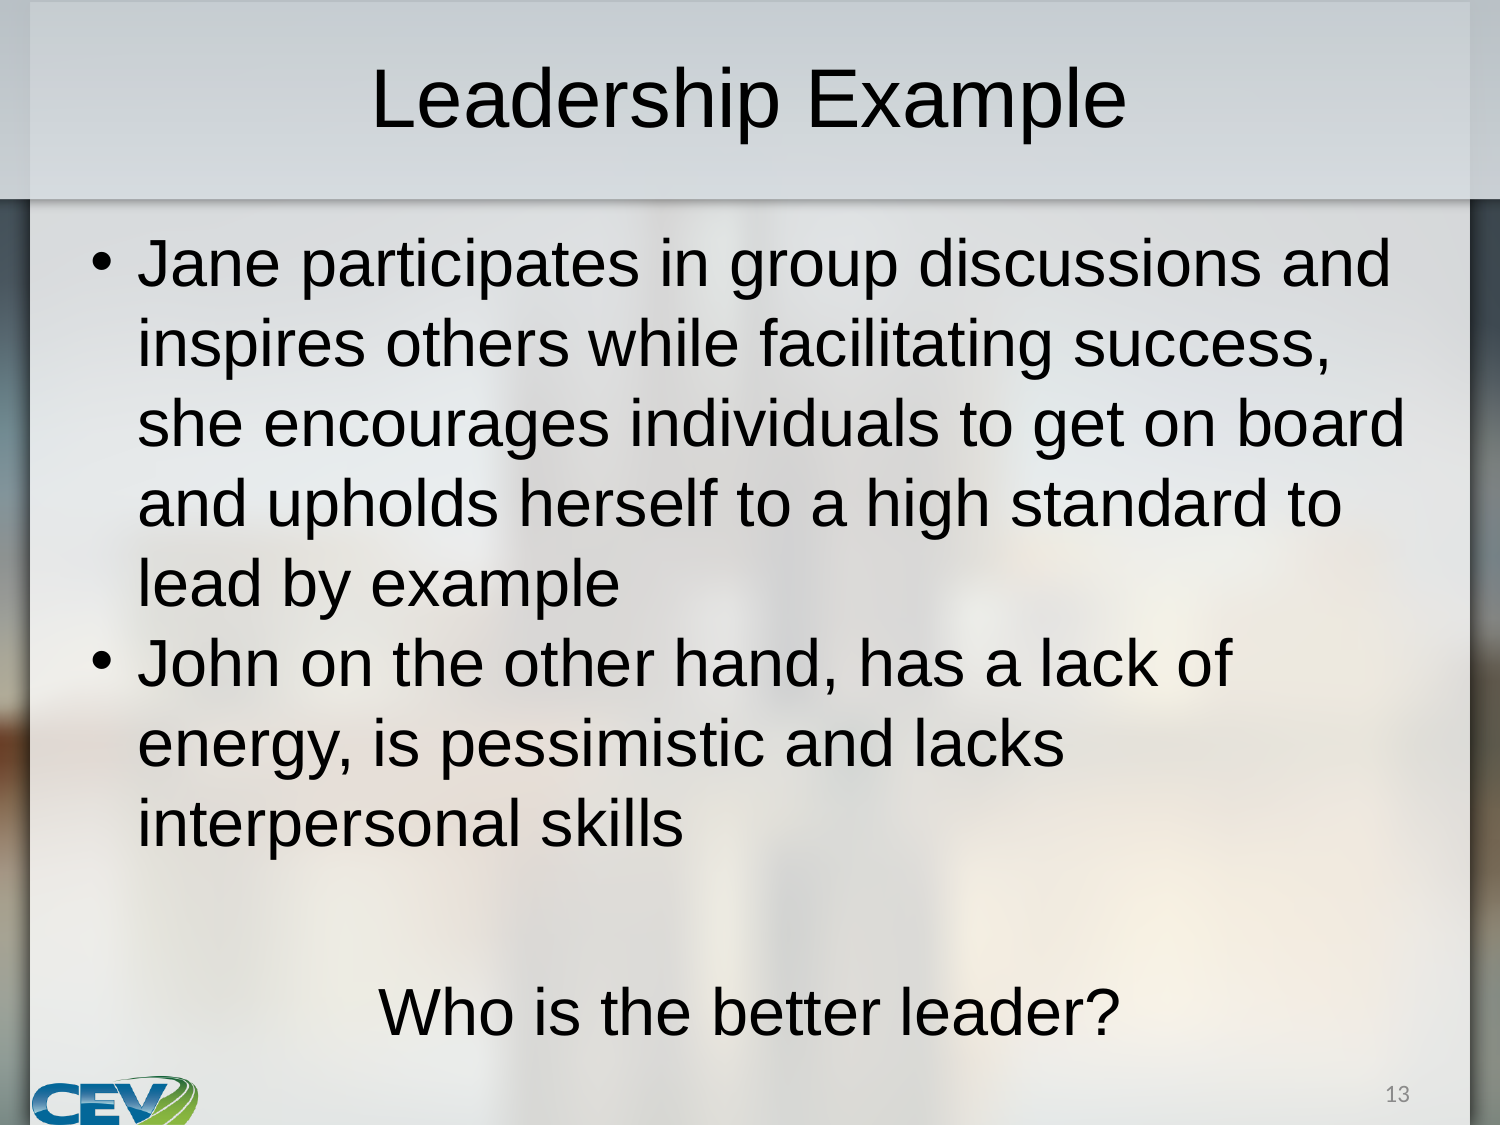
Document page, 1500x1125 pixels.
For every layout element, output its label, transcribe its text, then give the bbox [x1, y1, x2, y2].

picture [0, 0, 1500, 1125]
title Leadership Example [75, 0, 1425, 188]
list Jane participates in group discussions and inspires others while facilitating success, she encourages individuals to get on board and upholds herself to a high standard to lead by example John on the other hand, has a lack of energy, is pessimistic and lacks interpersonal skills Who is the better leader? [75, 212, 1425, 1060]
slide_number 13 [1074, 1062, 1425, 1123]
